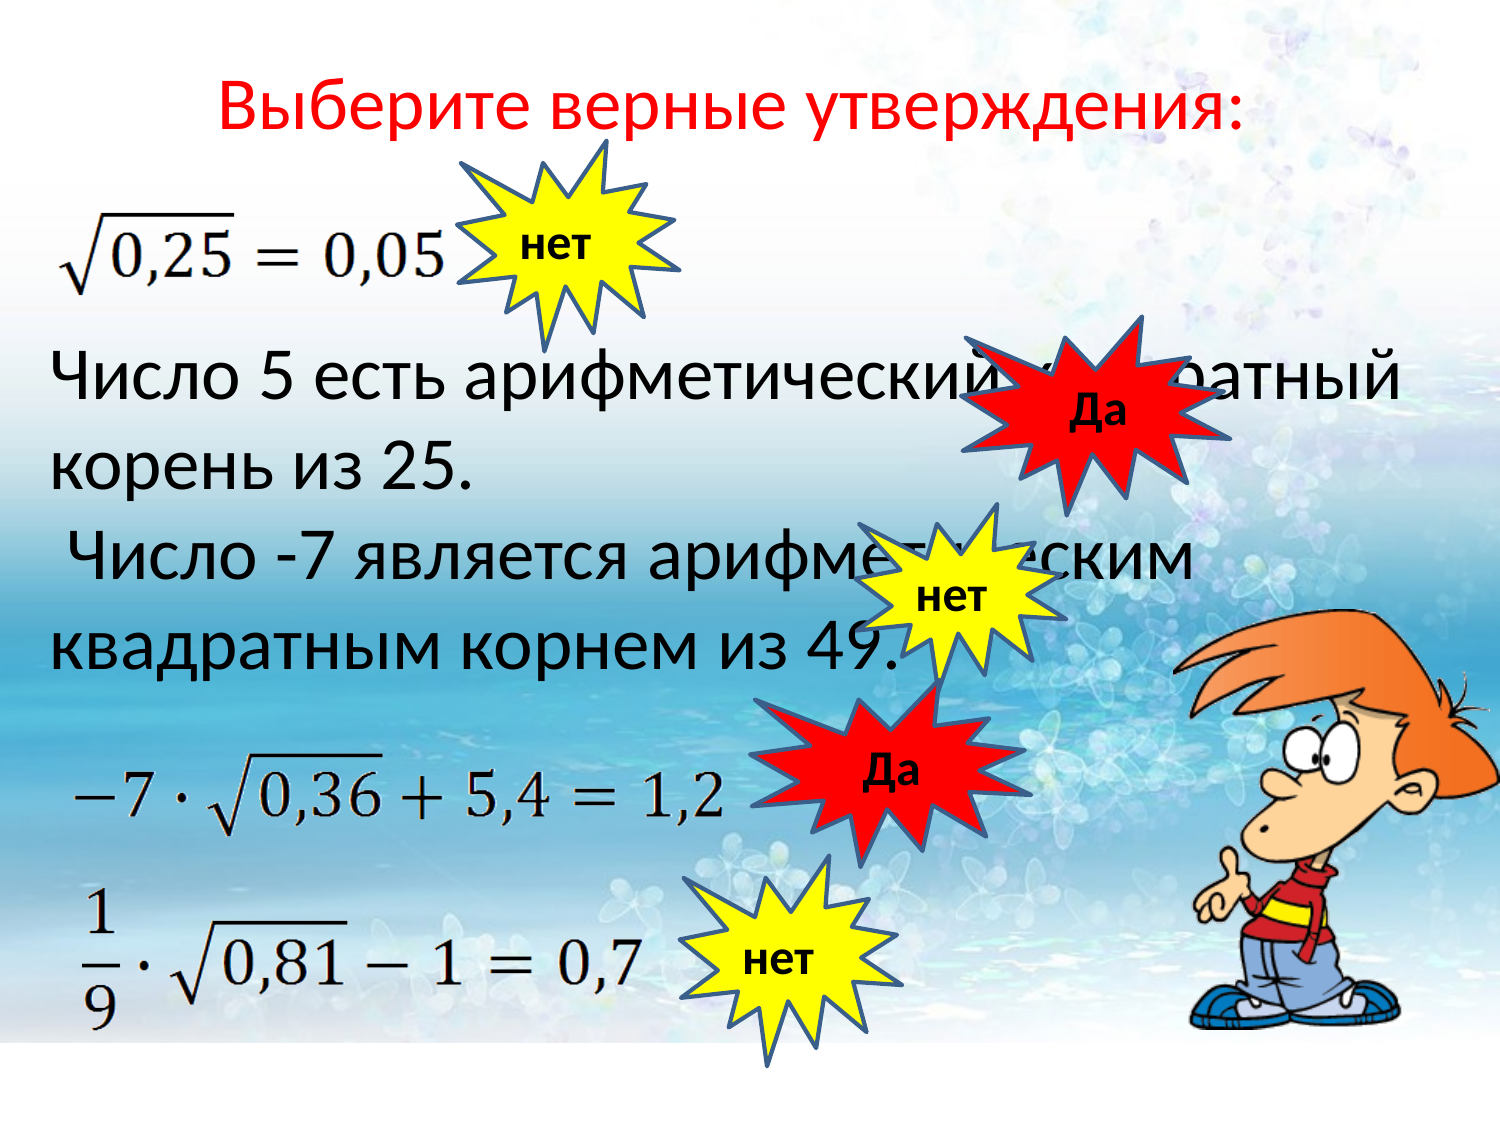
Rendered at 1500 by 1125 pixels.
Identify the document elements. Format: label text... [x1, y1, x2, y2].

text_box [749, 679, 1032, 868]
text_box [960, 316, 1231, 516]
picture [0, 0, 1500, 1046]
text_box нет [762, 1049, 775, 1069]
